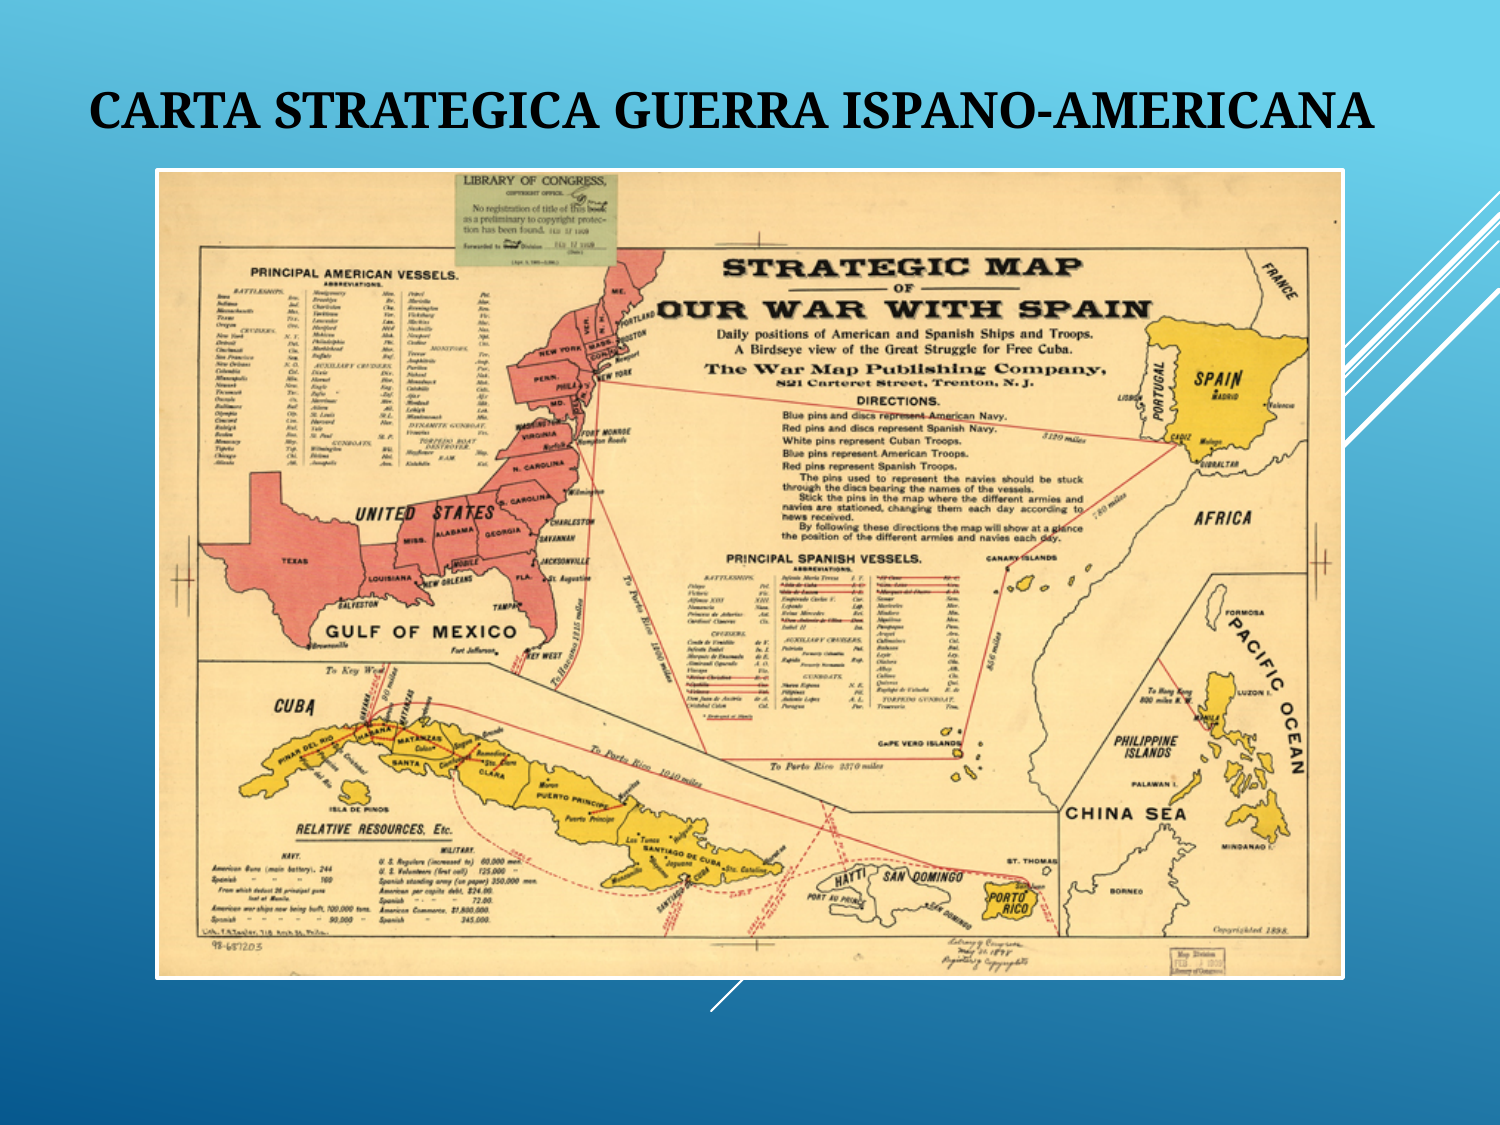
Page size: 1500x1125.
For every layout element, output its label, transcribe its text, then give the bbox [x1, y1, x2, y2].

picture [159, 172, 1341, 976]
title CARTA STRATEGICA GUERRa ispano-americana [0, 43, 1500, 146]
